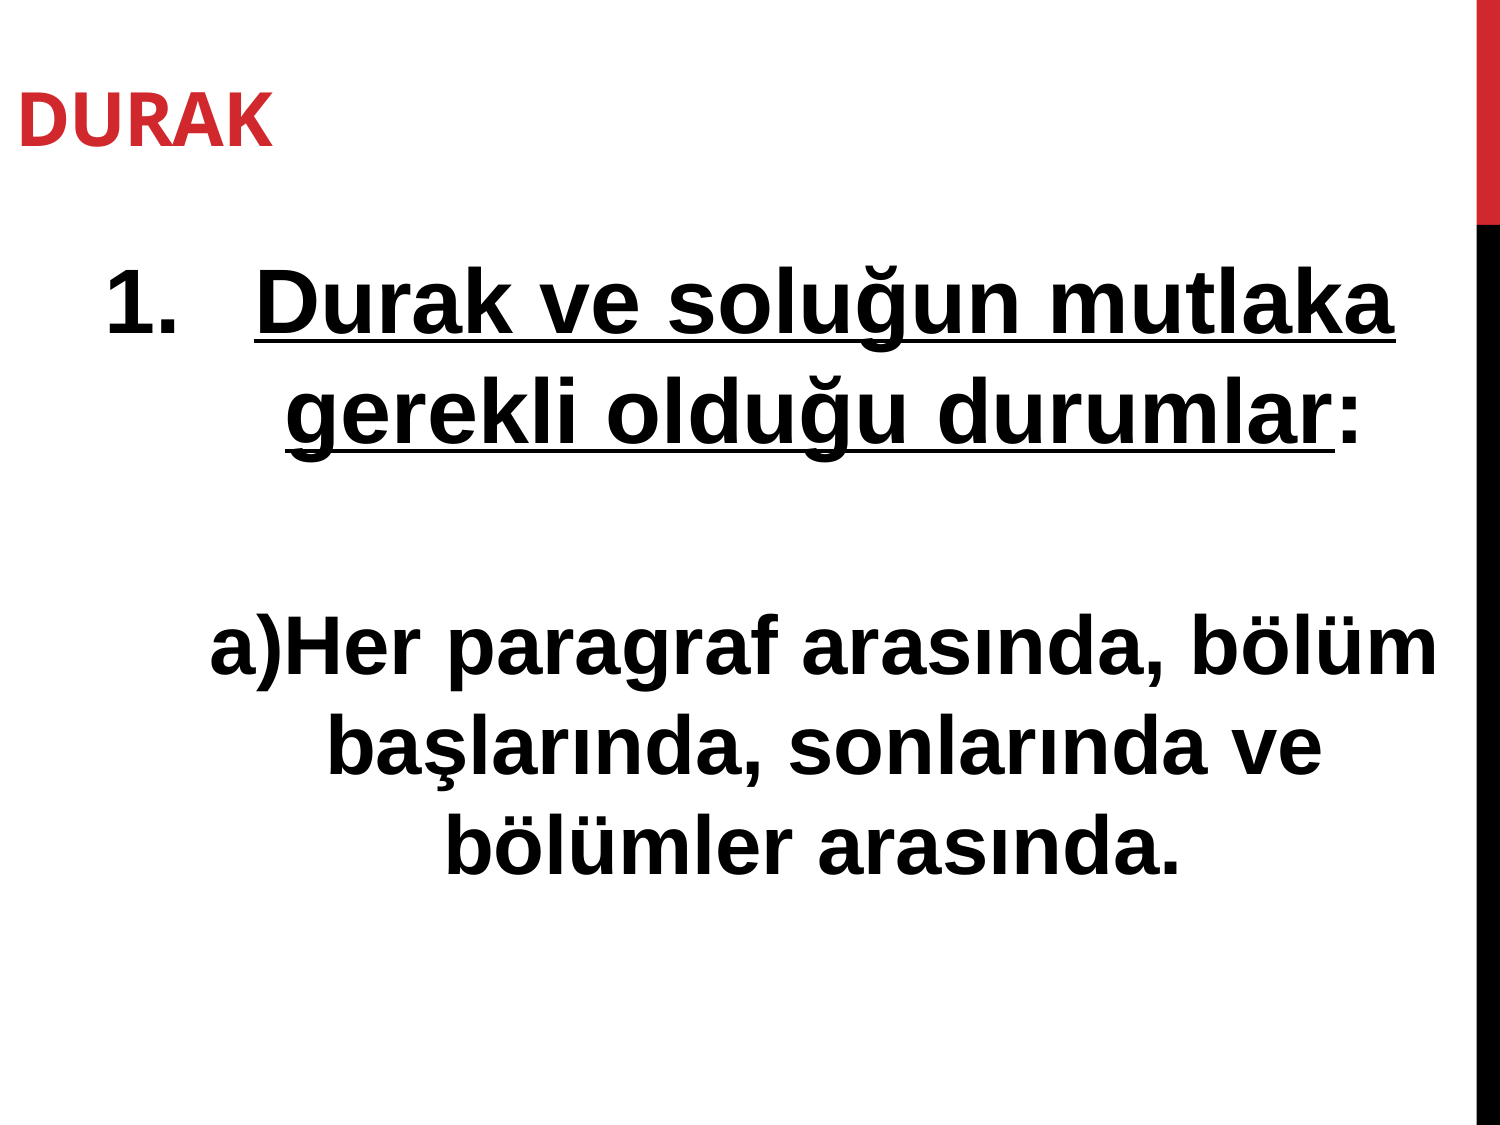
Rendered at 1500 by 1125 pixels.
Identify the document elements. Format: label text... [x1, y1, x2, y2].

list Durak ve soluğun mutlaka gerekli olduğu durumlar: a)Her paragraf arasında, bölüm başlarında, sonlarında ve bölümler arasında. [0, 234, 1500, 1125]
title DURAK [0, 0, 1500, 233]
